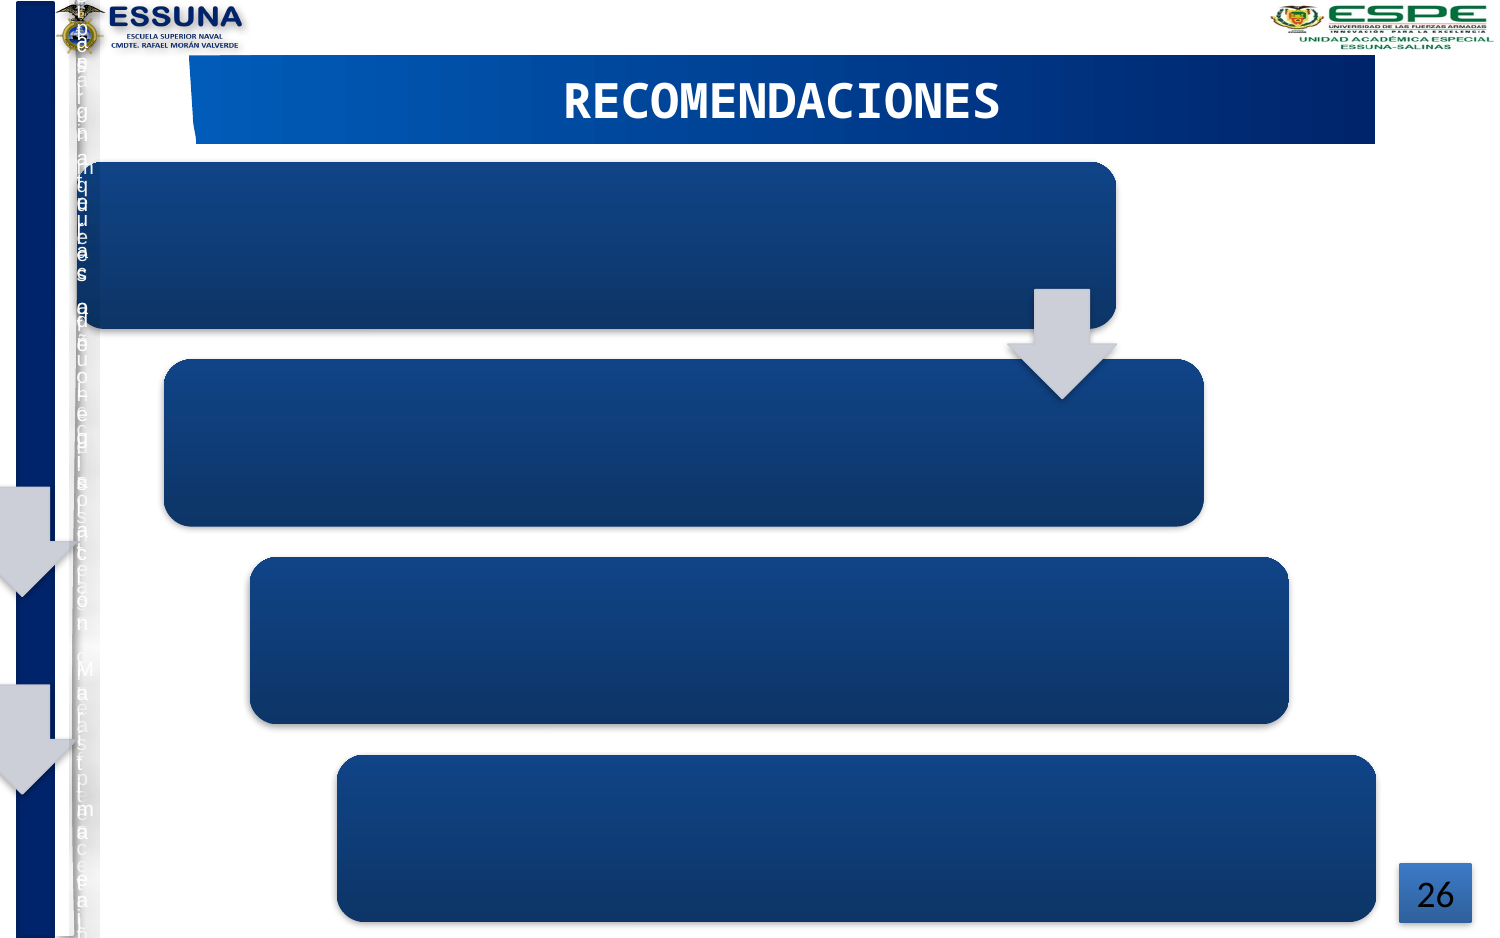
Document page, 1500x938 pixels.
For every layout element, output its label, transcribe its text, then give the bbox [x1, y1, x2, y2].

text_box 26 [1399, 863, 1472, 923]
picture [53, 0, 266, 54]
text_box RECOMENDACIONES [186, 53, 1378, 146]
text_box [76, 161, 1377, 923]
picture [1269, 0, 1500, 50]
